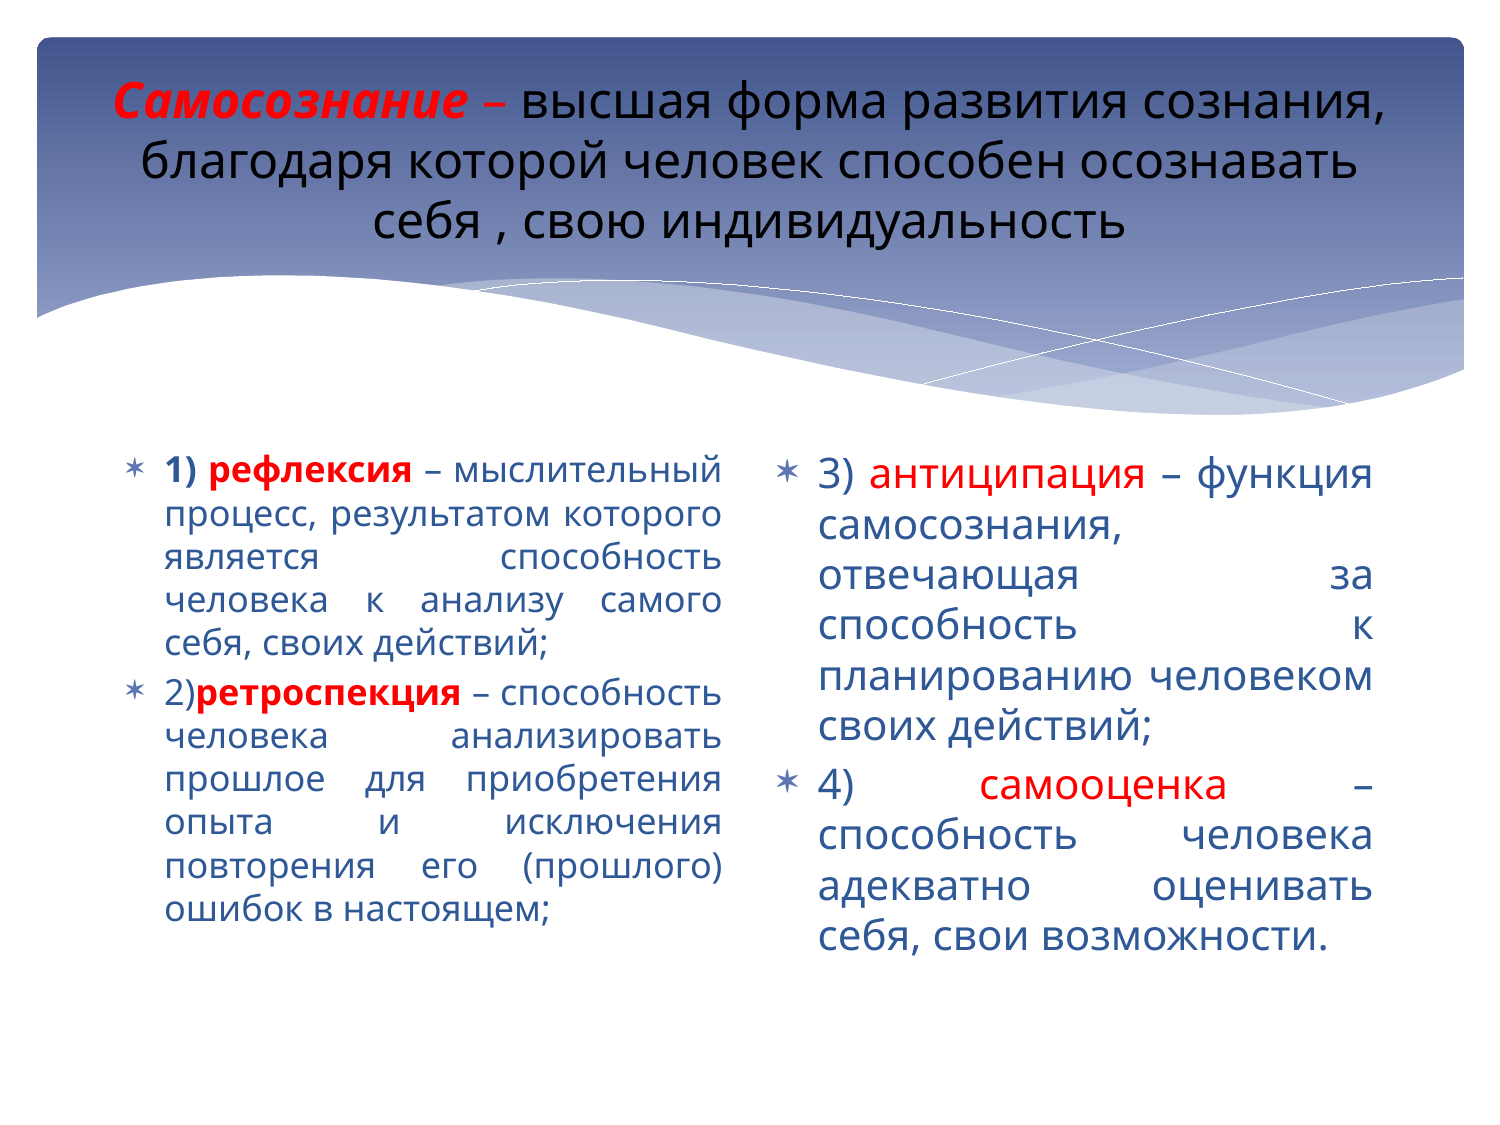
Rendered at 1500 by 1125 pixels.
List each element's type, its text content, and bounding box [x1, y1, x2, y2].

list 3) антиципация – функция самосознания, отвечающая за способность к планированию человеком своих действий; 4) самооценка – способность человека адекватно оценивать себя, свои возможности. [761, 439, 1389, 1005]
list 1) рефлексия – мыслительный процесс, результатом которого является способность человека к анализу самого себя, своих действий; 2)ретроспекция – способность человека анализировать прошлое для приобретения опыта и исключения повторения его (прошлого) ошибок в настоящем; [111, 439, 738, 1005]
title Самосознание – высшая форма развития сознания, благодаря которой человек способен осознавать себя , свою индивидуальность [75, 55, 1425, 261]
